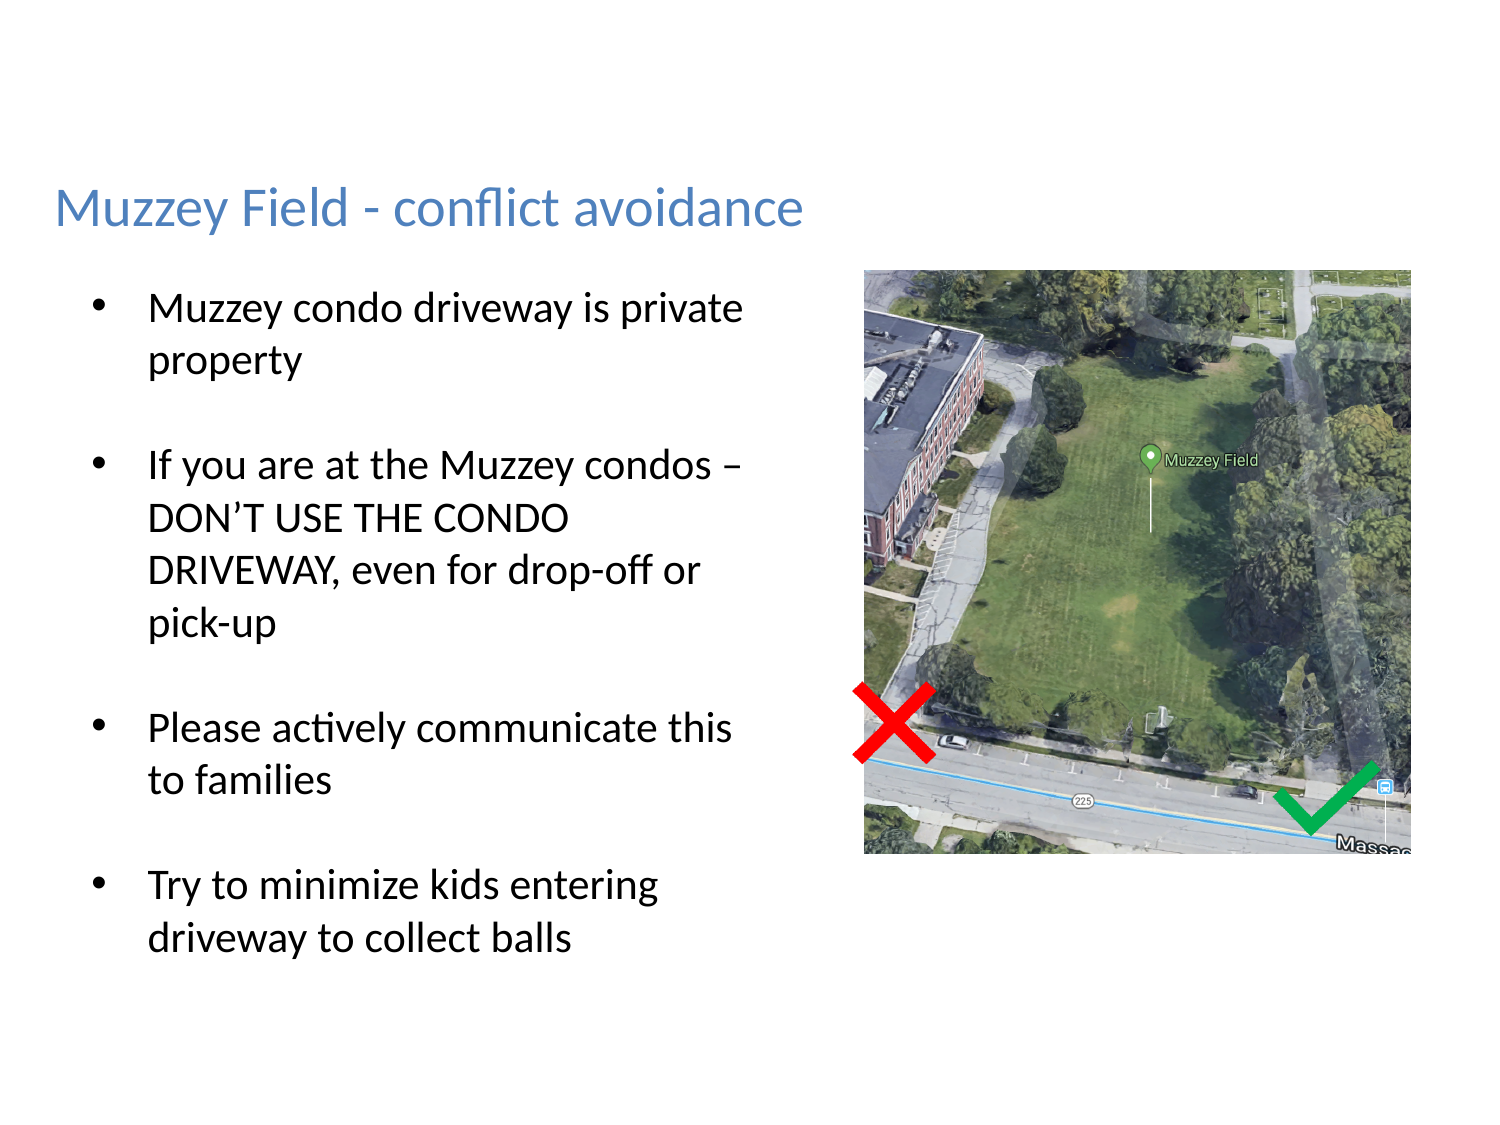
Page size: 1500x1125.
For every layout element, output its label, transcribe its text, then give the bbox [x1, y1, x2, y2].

picture [837, 270, 1411, 855]
text_box Muzzey condo driveway is private property If you are at the Muzzey condos – DON’T USE THE CONDO DRIVEWAY, even for drop-off or pick-up Please actively communicate this to families Try to minimize kids entering driveway to collect balls [76, 270, 782, 969]
text_box Muzzey Field - conflict avoidance [39, 162, 820, 245]
